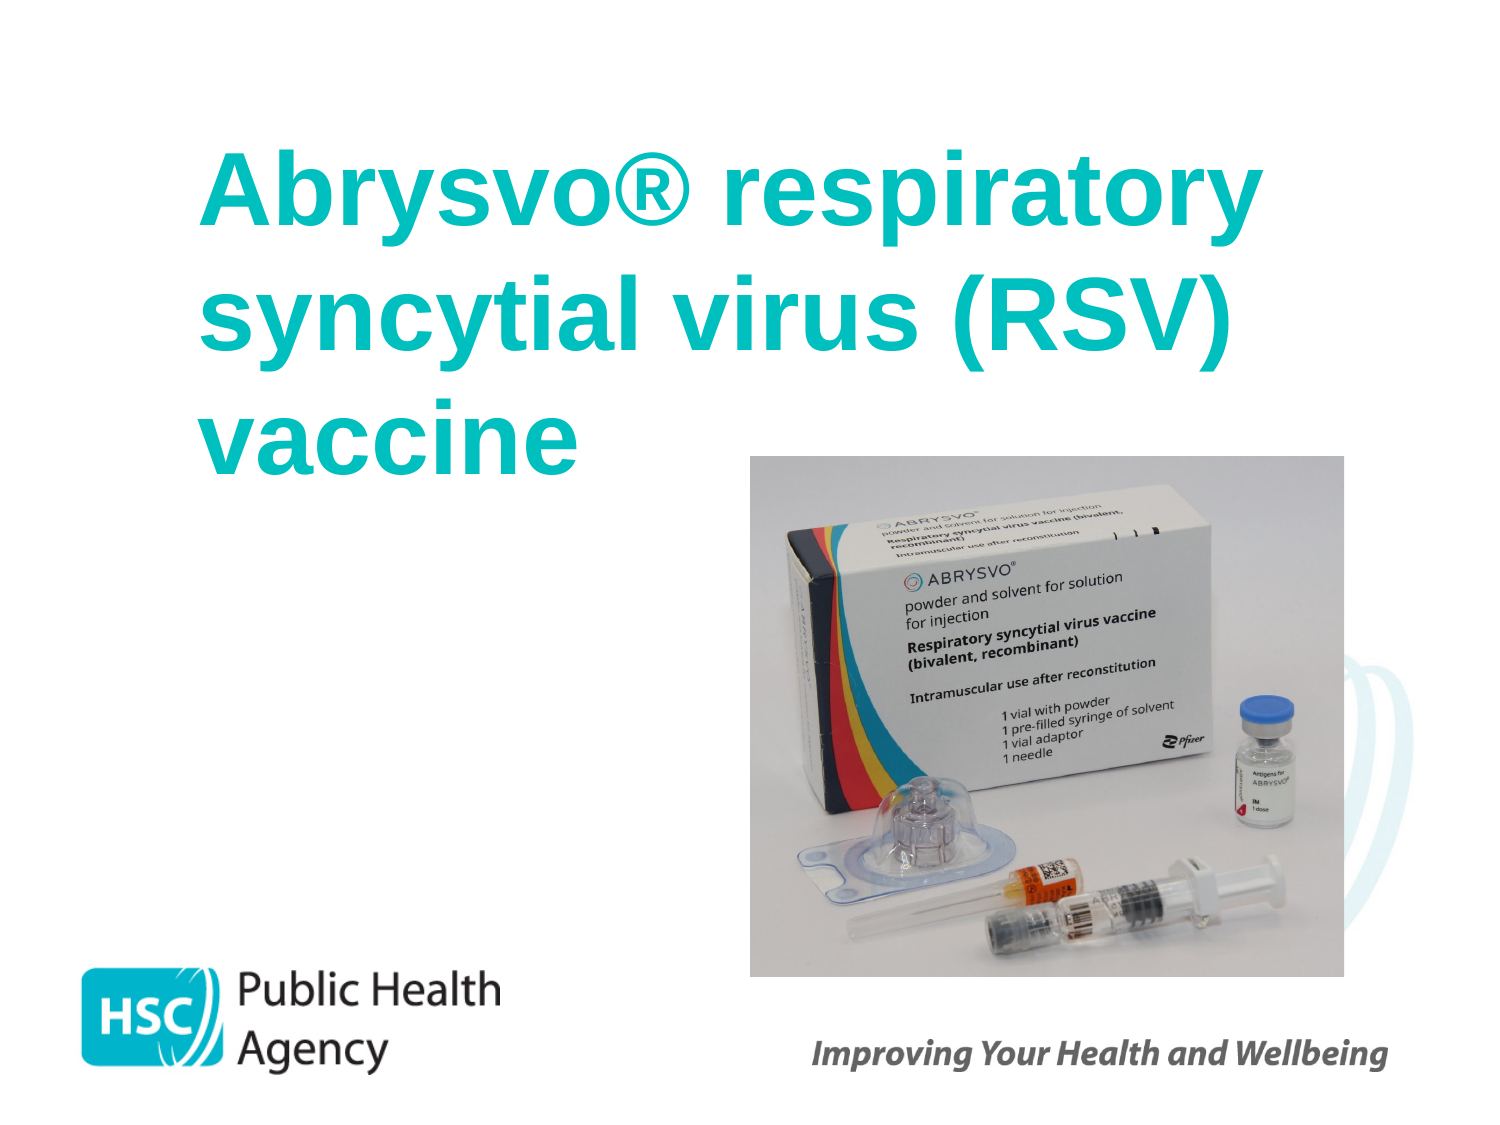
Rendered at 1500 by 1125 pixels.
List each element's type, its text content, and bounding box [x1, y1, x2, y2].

text_box Abrysvo® respiratory syncytial virus (RSV) vaccine [182, 113, 1294, 504]
picture [749, 455, 1417, 978]
picture [75, 962, 500, 1075]
picture [812, 1039, 1388, 1072]
